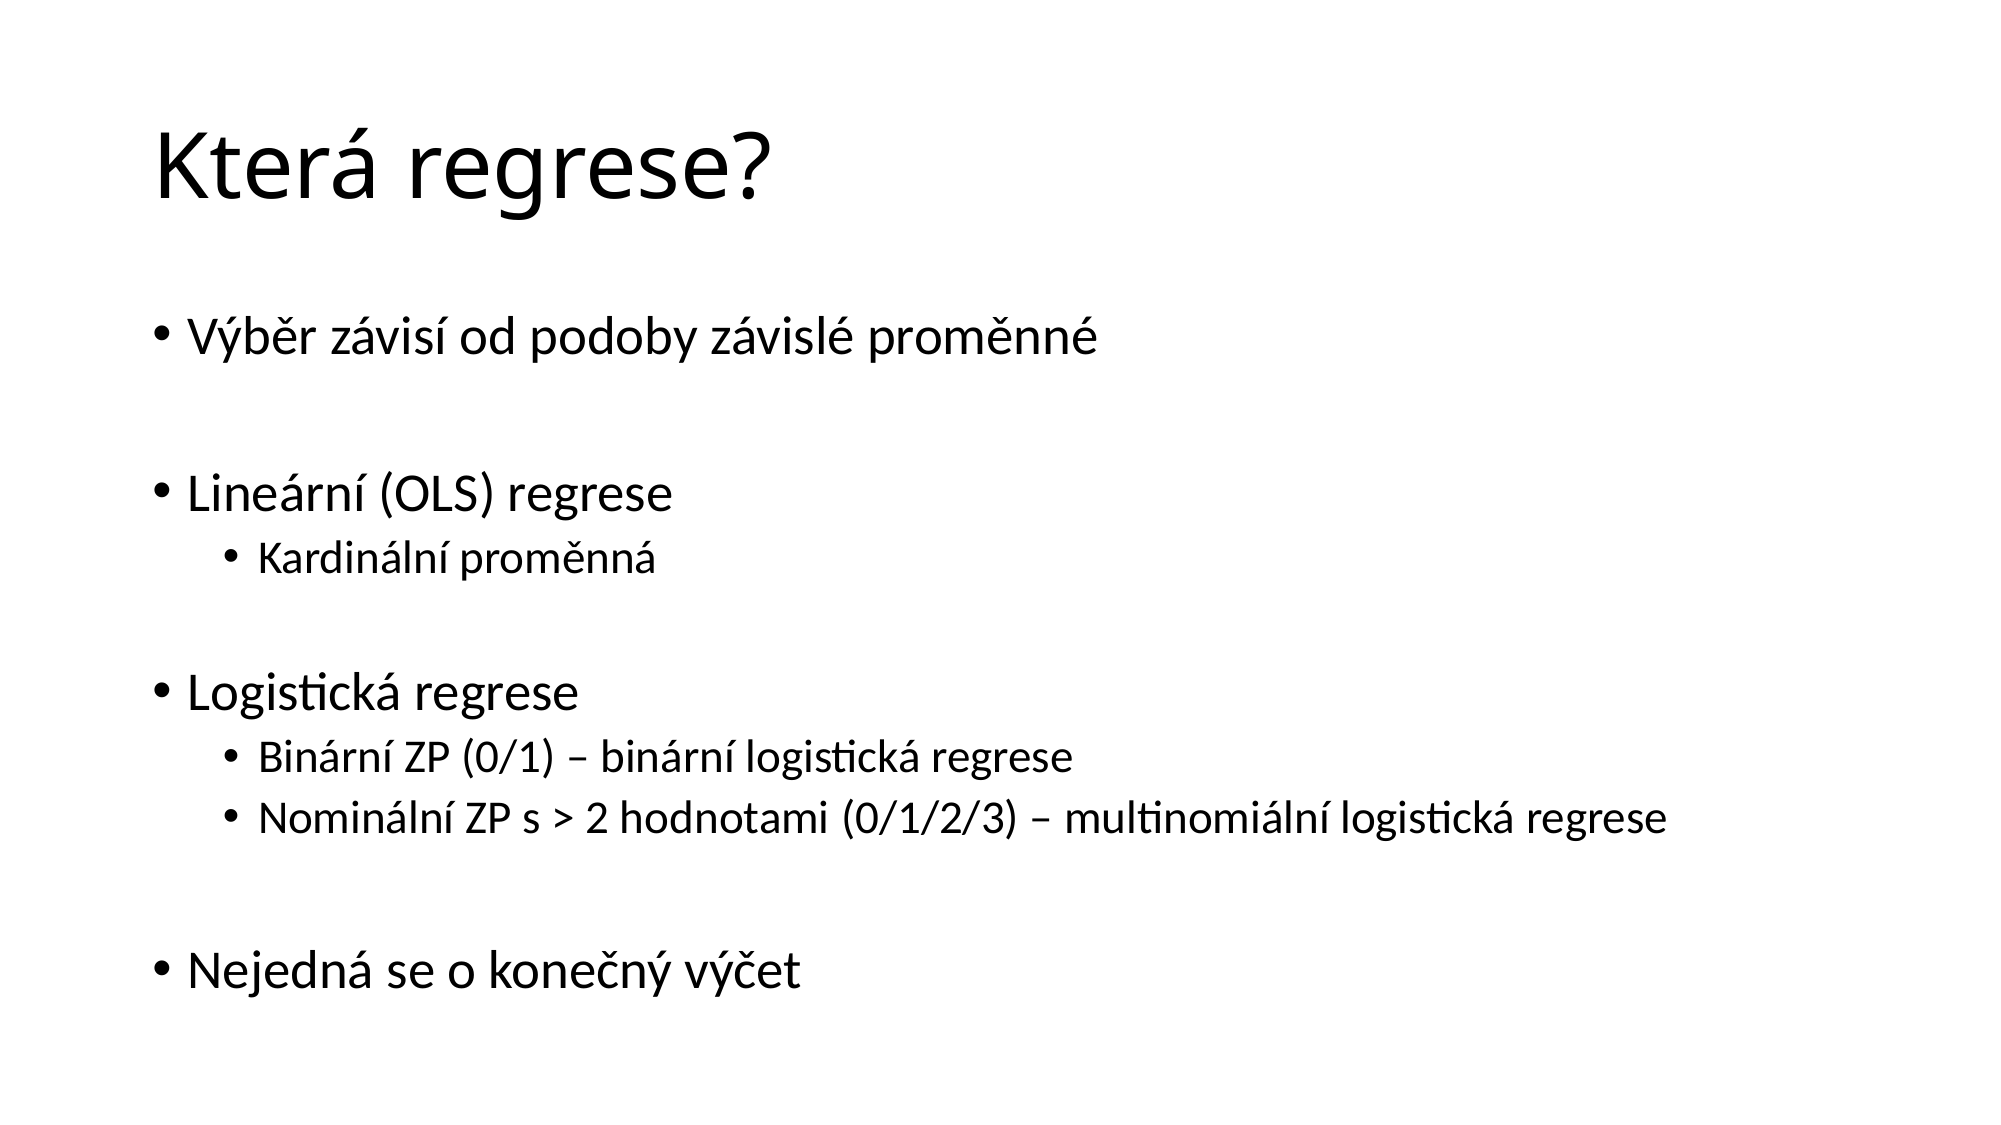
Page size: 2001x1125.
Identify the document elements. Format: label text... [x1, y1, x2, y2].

list Výběr závisí od podoby závislé proměnné Lineární (OLS) regrese Kardinální proměnná Logistická regrese Binární ZP (0/1) – binární logistická regrese Nominální ZP s > 2 hodnotami (0/1/2/3) – multinomiální logistická regrese Nejedná se o konečný výčet [137, 299, 1863, 1014]
title Která regrese? [137, 59, 1863, 278]
